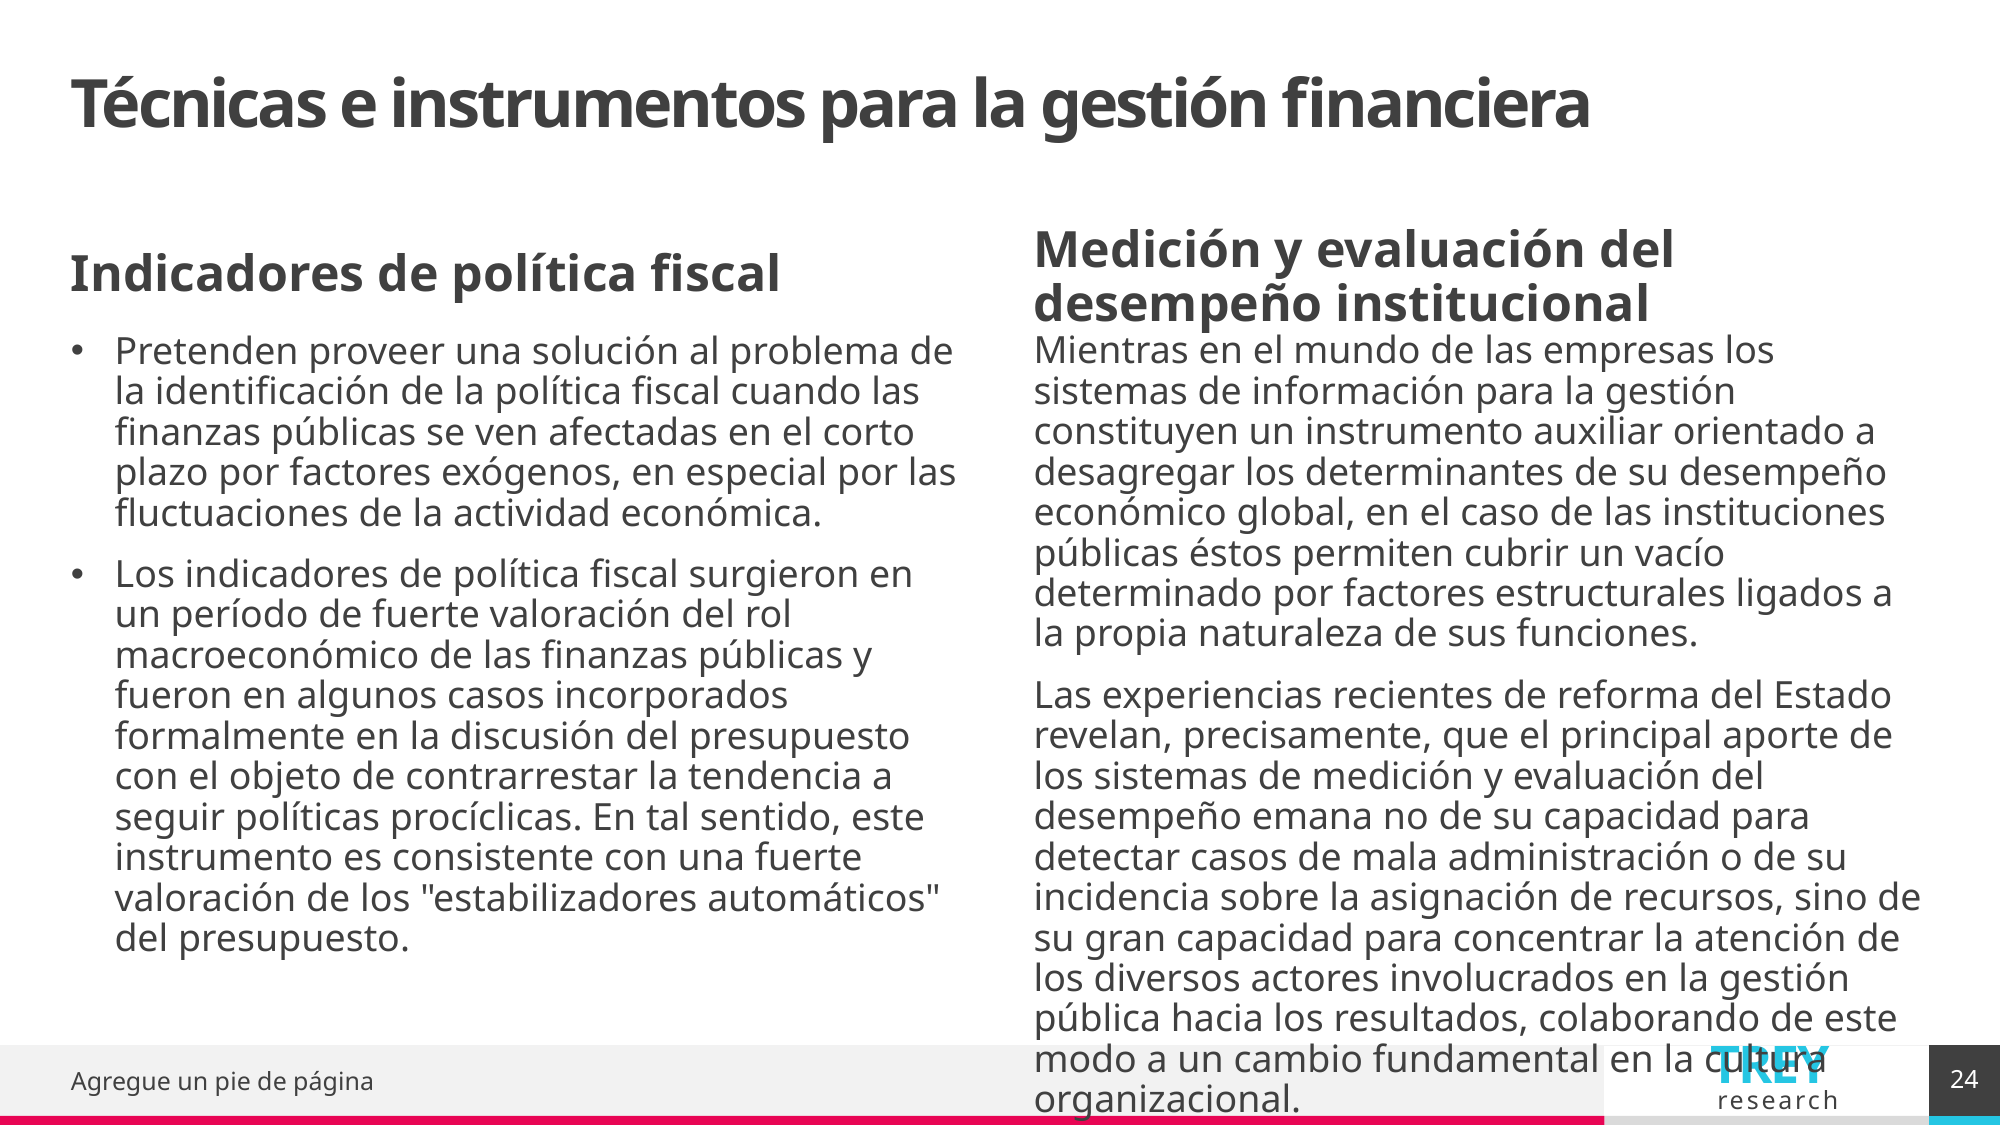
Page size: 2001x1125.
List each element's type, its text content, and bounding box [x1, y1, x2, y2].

list Indicadores de política fiscal [70, 248, 969, 308]
title Técnicas e instrumentos para la gestión financiera [70, 70, 1932, 142]
list Medición y evaluación del desempeño institucional [1033, 224, 1932, 284]
footer Agregue un pie de página [70, 1056, 1000, 1105]
list Pretenden proveer una solución al problema de la identificación de la política fiscal cuando las finanzas públicas se ven afectadas en el corto plazo por factores exógenos, en especial por las fluctuaciones de la actividad económica. Los indicadores de política fiscal surgieron en un período de fuerte valoración del rol macroeconómico de las finanzas públicas y fueron en algunos casos incorporados formalmente en la discusión del presupuesto con el objeto de contrarrestar la tendencia a seguir políticas procíclicas. En tal sentido, este instrumento es consistente con una fuerte valoración de los "estabilizadores automáticos" del presupuesto. [70, 331, 969, 1016]
slide_number 24 [1929, 1045, 2000, 1116]
list Mientras en el mundo de las empresas los sistemas de información para la gestión constituyen un instrumento auxiliar orientado a desagregar los determinantes de su desempeño económico global, en el caso de las instituciones públicas éstos permiten cubrir un vacío determinado por factores estructurales ligados a la propia naturaleza de sus funciones. Las experiencias recientes de reforma del Estado revelan, precisamente, que el principal aporte de los sistemas de medición y evaluación del desempeño emana no de su capacidad para detectar casos de mala administración o de su incidencia sobre la asignación de recursos, sino de su gran capacidad para concentrar la atención de los diversos actores involucrados en la gestión pública hacia los resultados, colaborando de este modo a un cambio fundamental en la cultura organizacional. [1033, 331, 1932, 1016]
